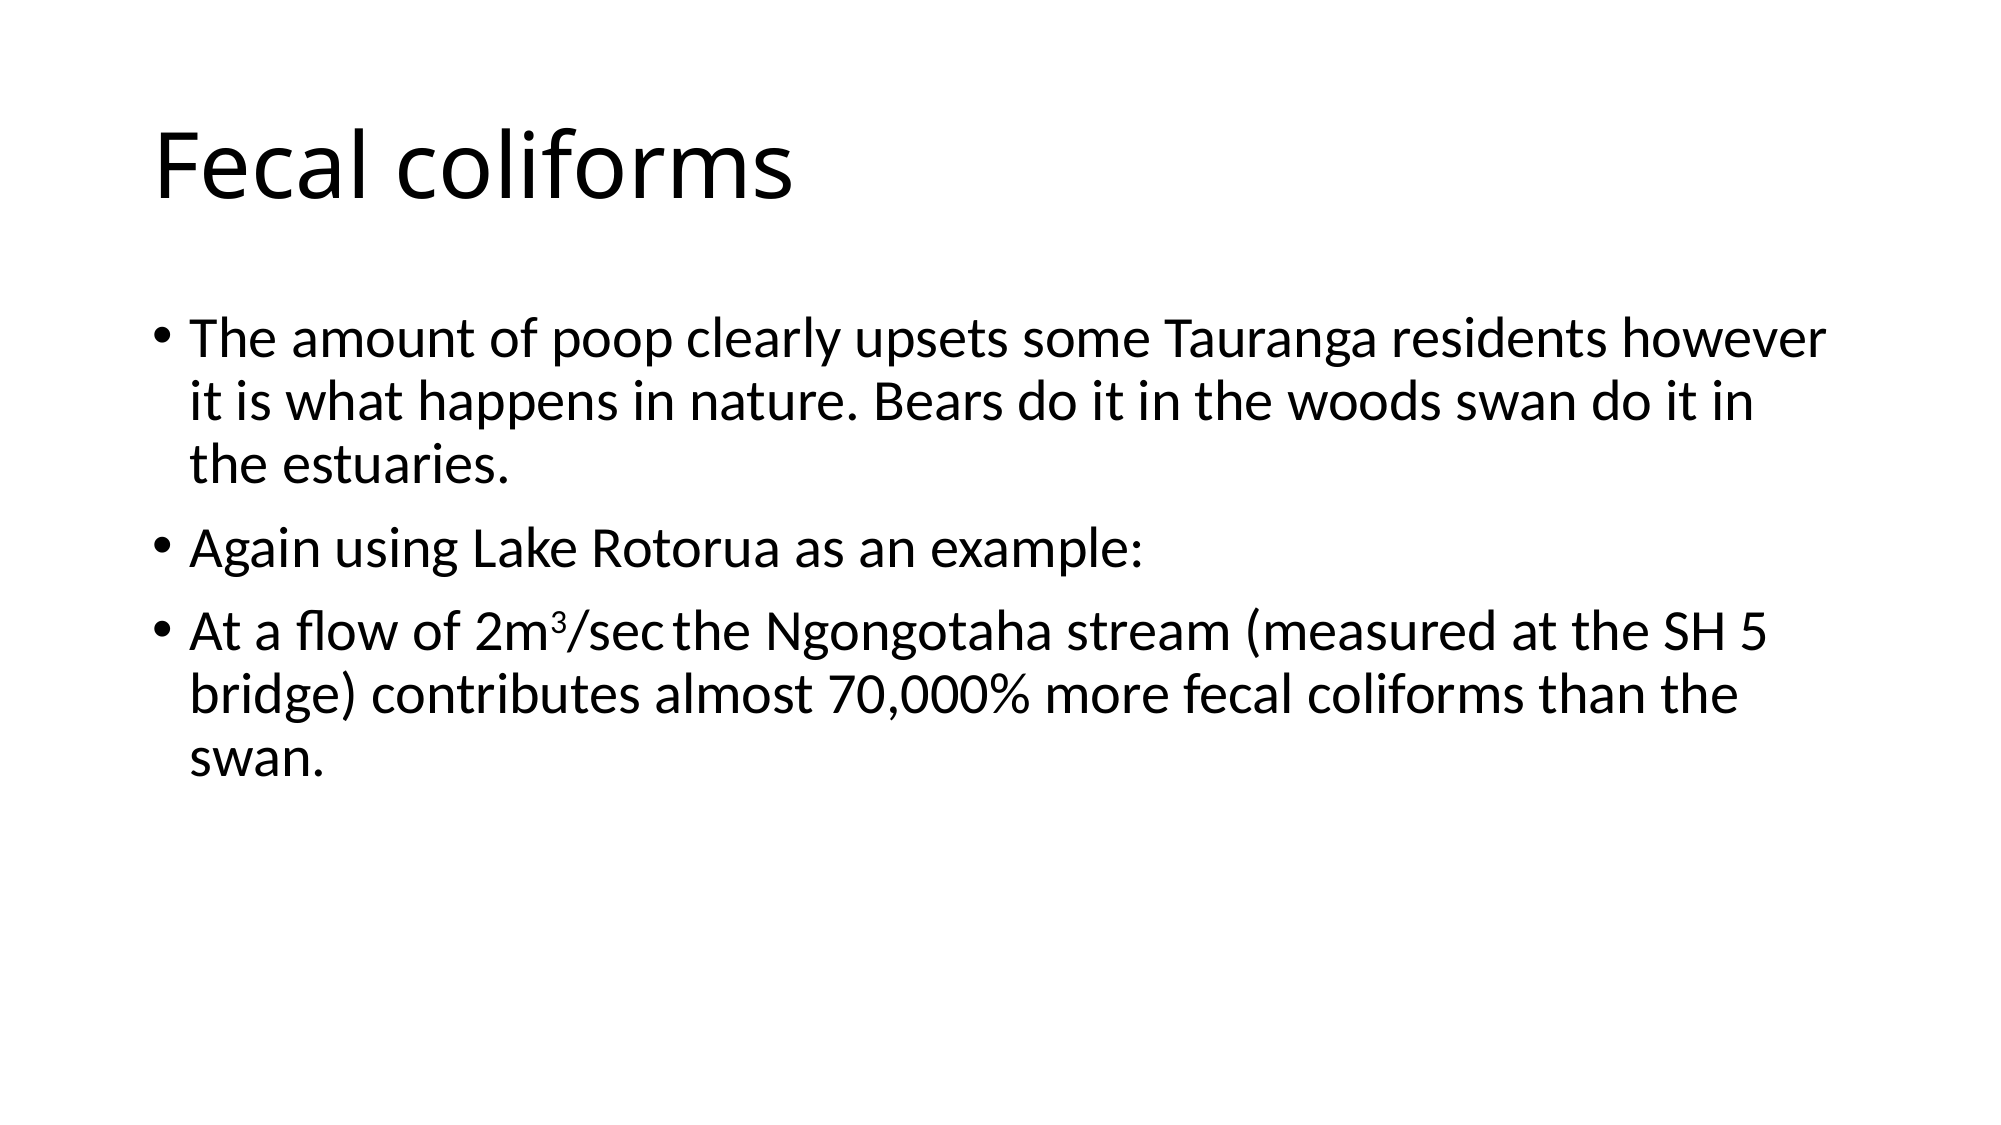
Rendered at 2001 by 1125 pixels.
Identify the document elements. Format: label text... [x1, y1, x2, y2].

title Fecal coliforms [137, 59, 1863, 278]
list The amount of poop clearly upsets some Tauranga residents however it is what happens in nature. Bears do it in the woods swan do it in the estuaries. Again using Lake Rotorua as an example: At a flow of 2m3/sec the Ngongotaha stream (measured at the SH 5 bridge) contributes almost 70,000% more fecal coliforms than the swan. [137, 299, 1863, 1014]
